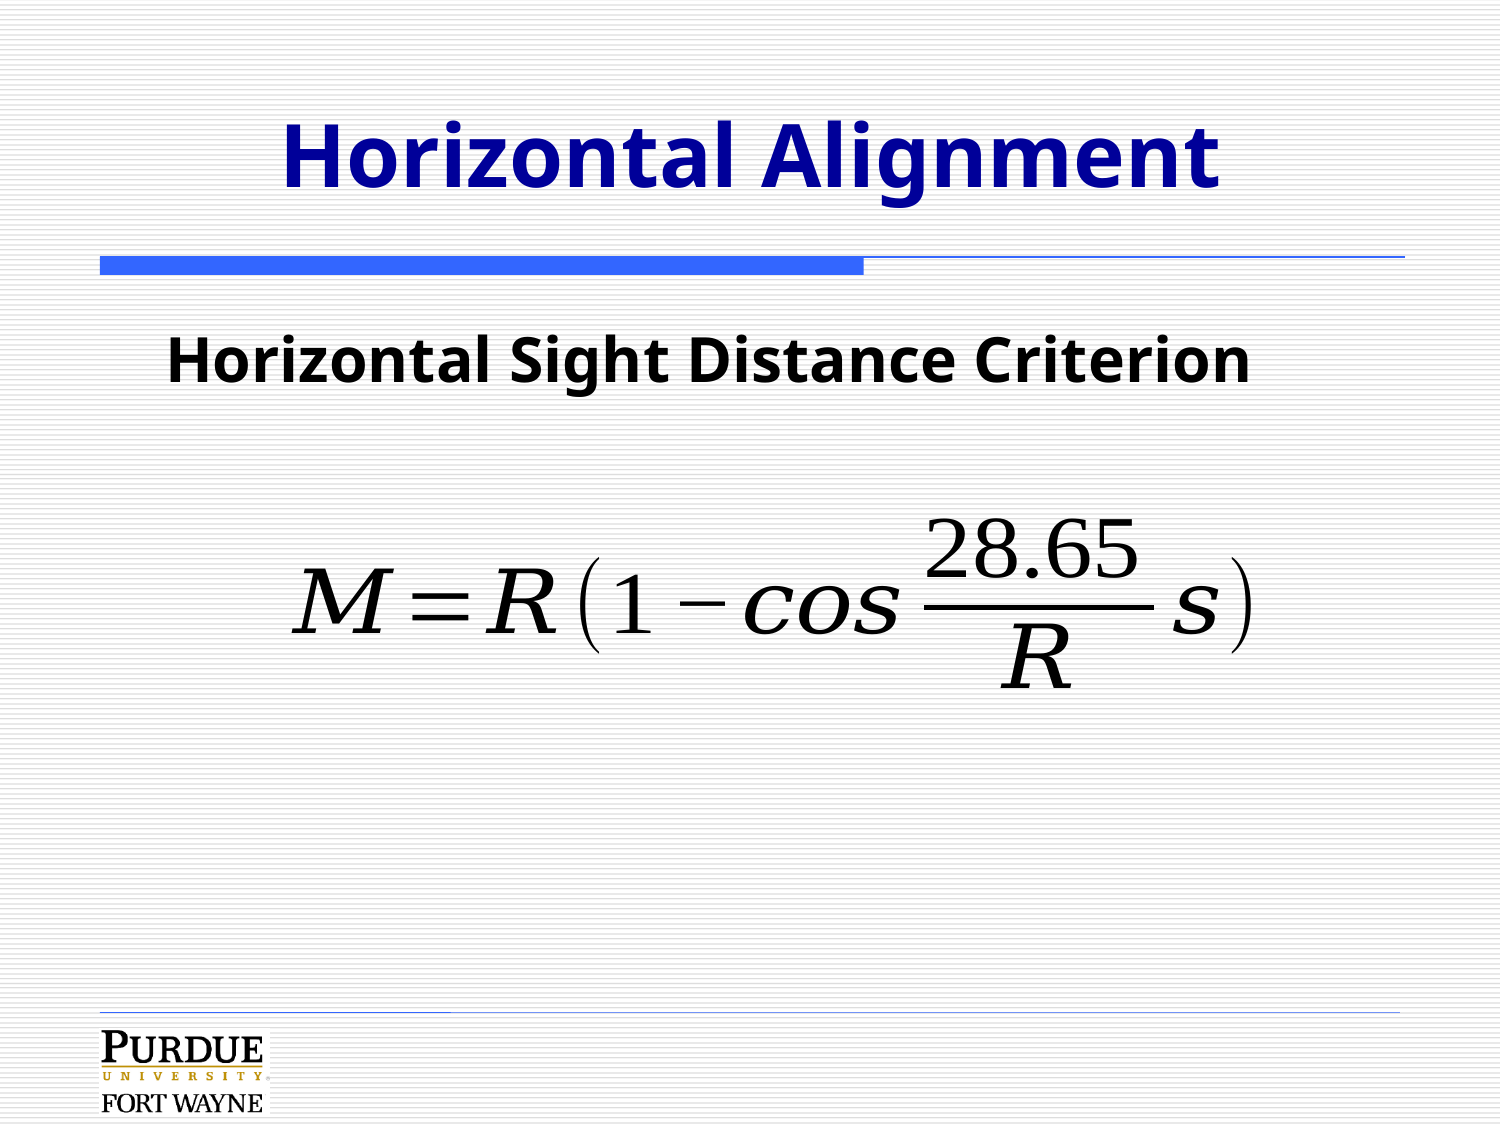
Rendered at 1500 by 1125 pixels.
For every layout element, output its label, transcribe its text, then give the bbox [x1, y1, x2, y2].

list Horizontal Sight Distance Criterion [150, 312, 1450, 463]
title Horizontal Alignment [94, 50, 1407, 213]
picture [0, 0, 1500, 1125]
